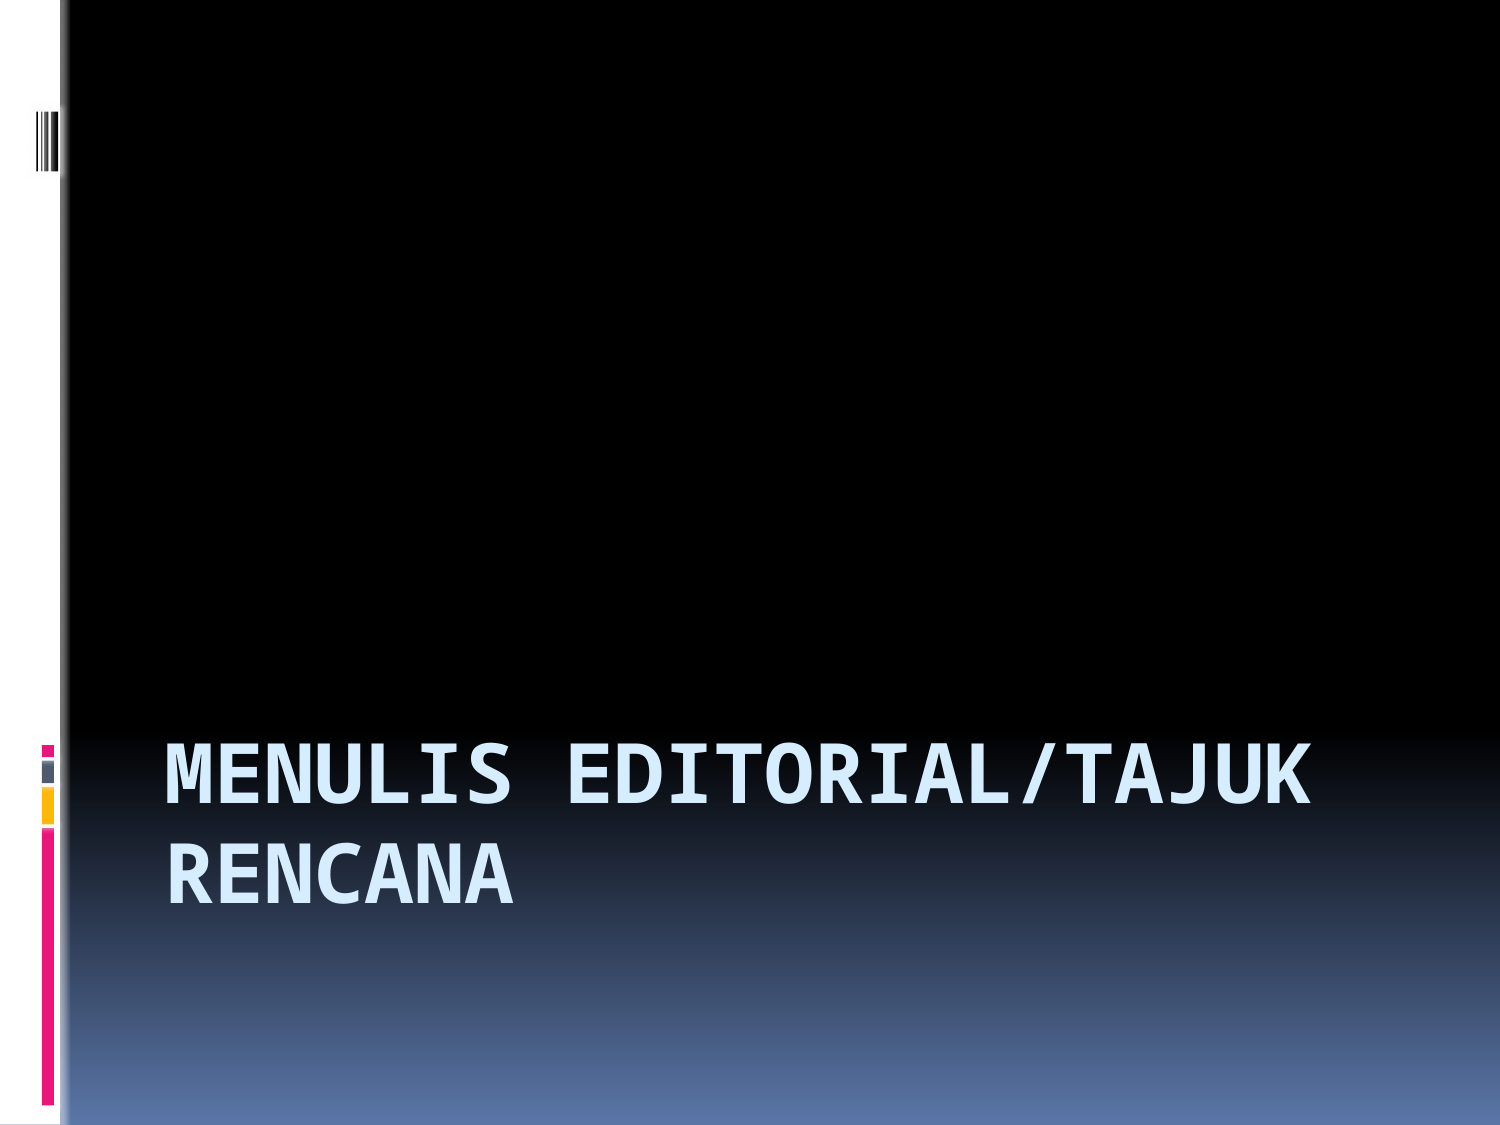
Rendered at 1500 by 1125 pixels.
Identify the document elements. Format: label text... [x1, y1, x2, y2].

title Menulis Editorial/Tajuk Rencana [150, 712, 1425, 1037]
